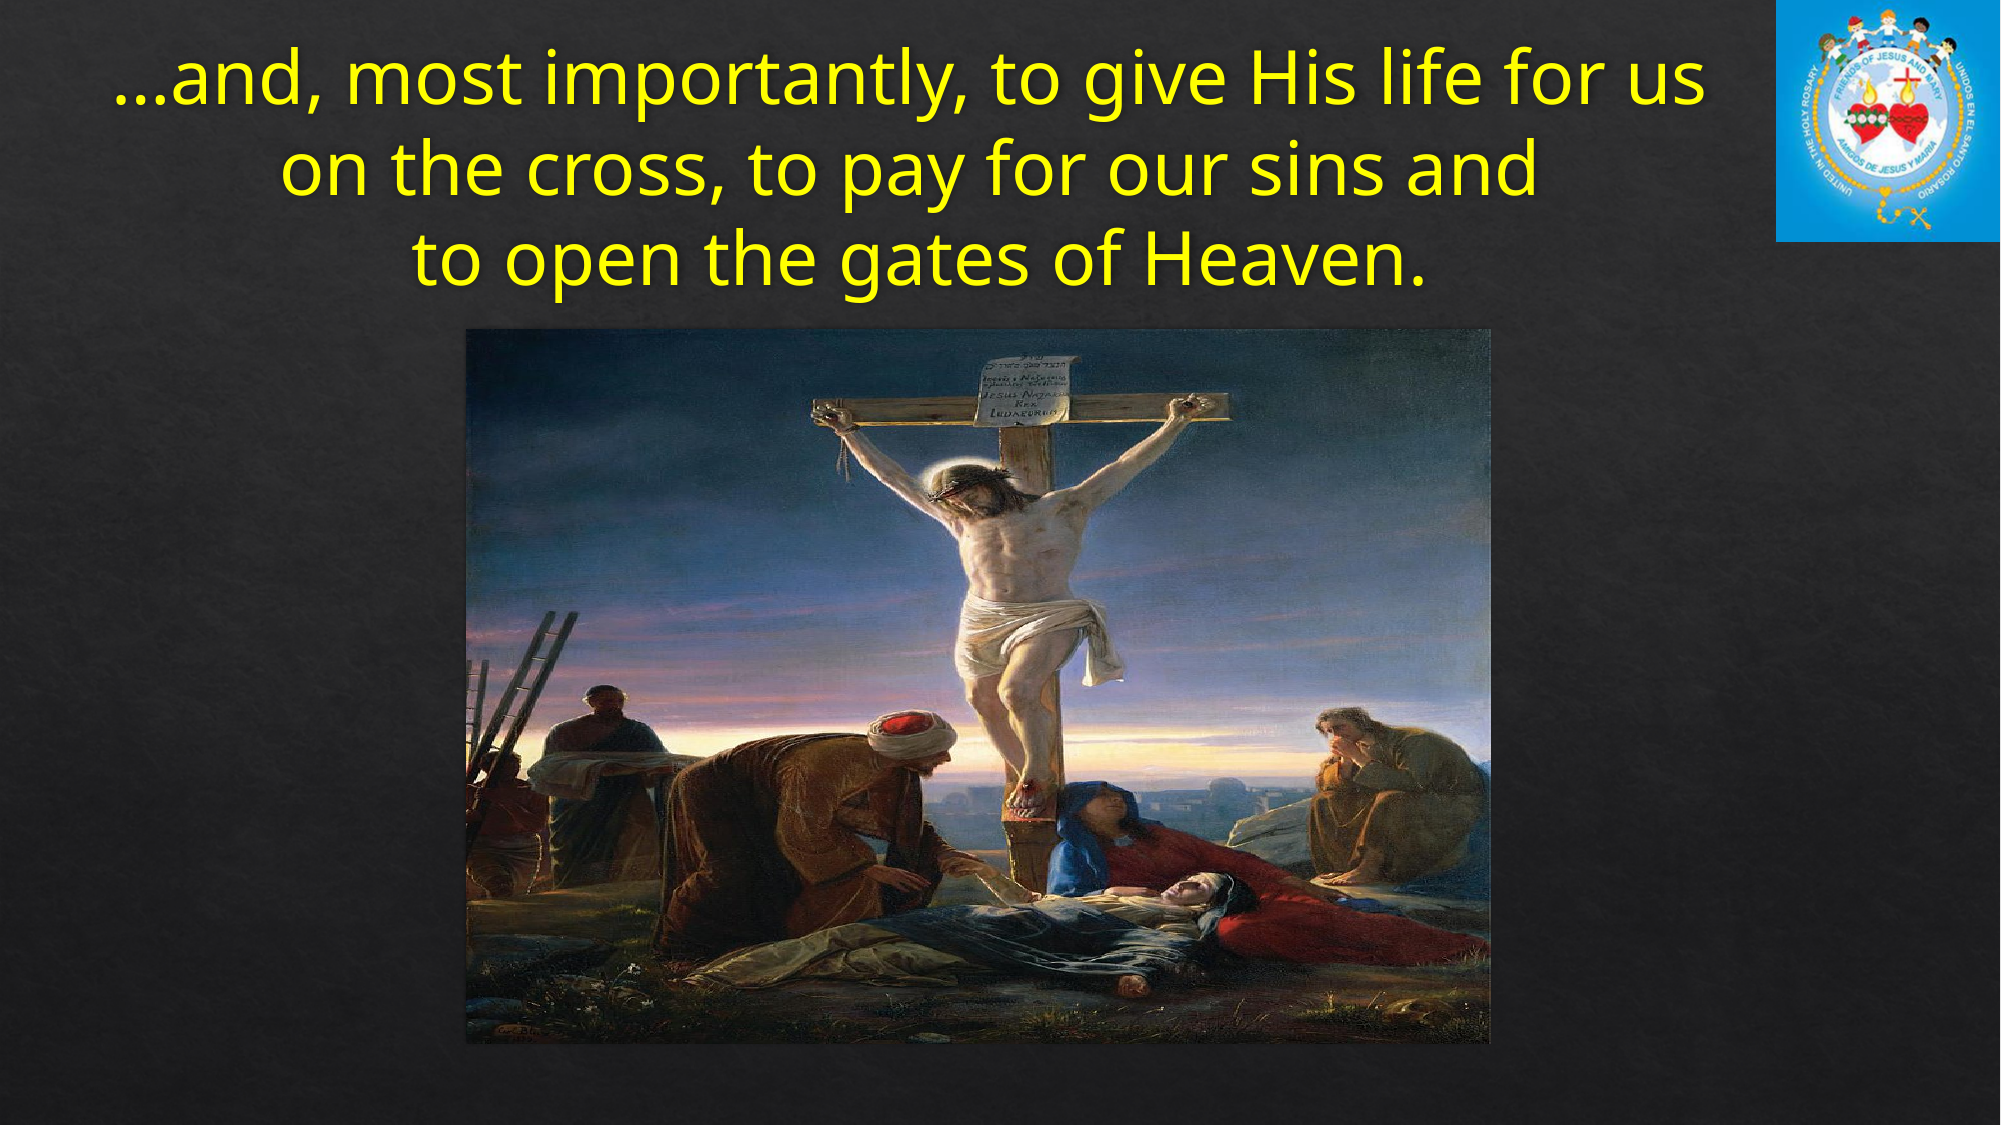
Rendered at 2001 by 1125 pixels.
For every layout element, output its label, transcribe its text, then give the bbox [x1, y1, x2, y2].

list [466, 329, 1491, 1045]
title …and, most importantly, to give His life for us on the cross, to pay for our sins and to open the gates of Heaven. [63, 0, 1777, 330]
picture [1800, 10, 1978, 230]
